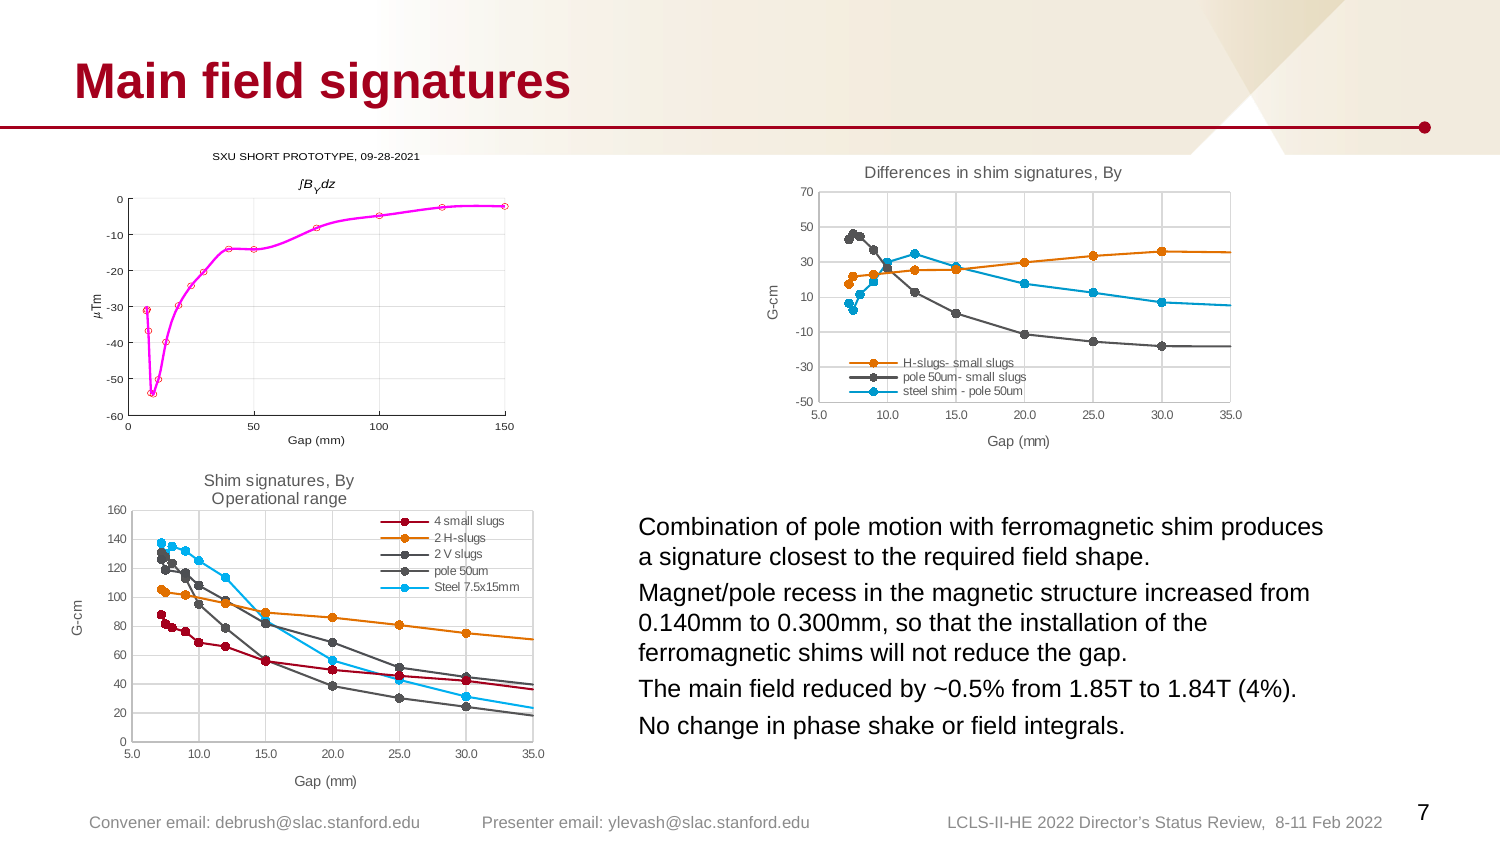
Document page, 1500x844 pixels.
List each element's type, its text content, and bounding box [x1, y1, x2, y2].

text_box Combination of pole motion with ferromagnetic shim produces a signature closest to the required field shape. Magnet/pole recess in the magnetic structure increased from 0.140mm to 0.300mm, so that the installation of the ferromagnetic shims will not reduce the gap. The main field reduced by ~0.5% from 1.85T to 1.84T (4%). No change in phase shake or field integrals. [623, 503, 1355, 747]
picture [64, 0, 1500, 449]
chart [64, 446, 576, 819]
footer Convener email: debrush@slac.stanford.edu Presenter email: ylevash@slac.stanford.edu LCLS-II-HE 2022 Director’s Status Review, 8-11 Feb 2022​ [73, 799, 1404, 844]
chart [749, 134, 1274, 473]
title Main field signatures [74, 15, 1404, 109]
slide_number 7 [1405, 777, 1458, 844]
